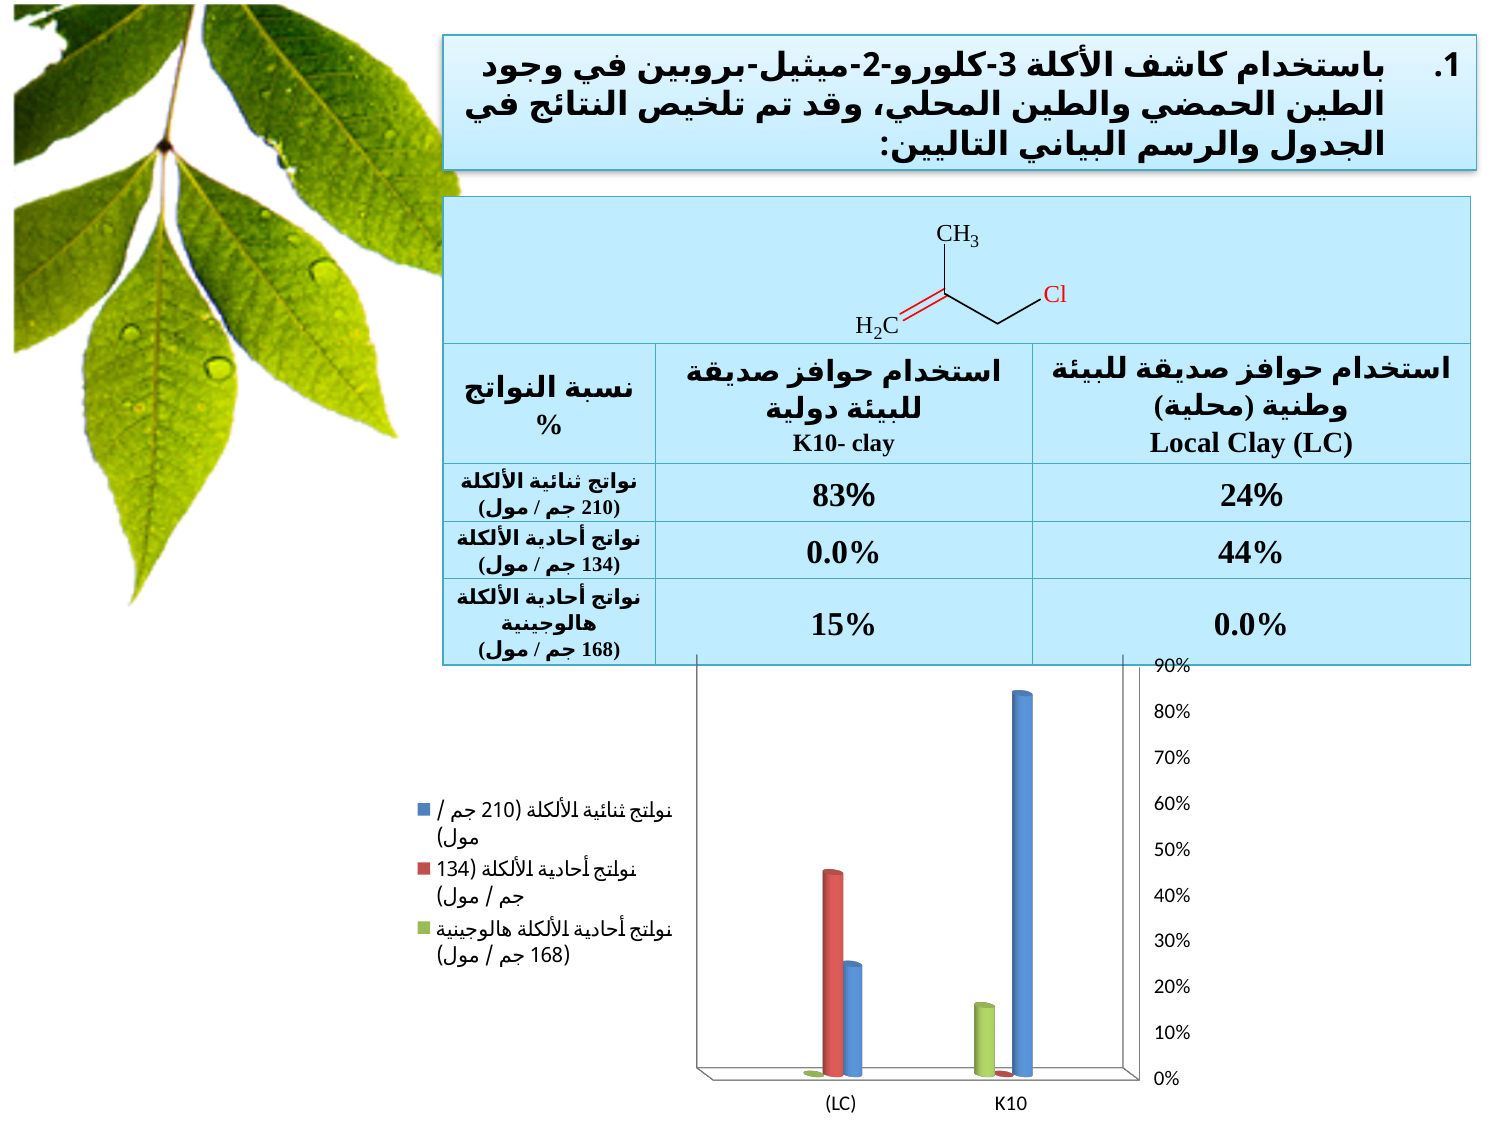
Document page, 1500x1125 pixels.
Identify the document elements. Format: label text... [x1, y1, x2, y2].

chart [398, 644, 1208, 1125]
table_cell استخدام حوافز صديقة للبيئة دولية K10- clay [656, 344, 1032, 463]
table_cell 0.0% [1033, 579, 1470, 664]
table_cell 15% [656, 579, 1032, 642]
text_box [855, 222, 1067, 340]
table_header [592, 197, 1470, 343]
table_cell 0.0% [656, 522, 1032, 578]
table_cell 24% [1033, 464, 1470, 521]
table_cell نسبة النواتج % [592, 344, 655, 463]
table_cell نواتج ثنائية الألكلة (210 جم / مول) [592, 464, 655, 521]
table_cell نواتج أحادية الألكلة (134 جم / مول) [592, 522, 655, 578]
text_box باستخدام كاشف الأكلة 3-كلورو-2-ميثيل-بروبين في وجود الطين الحمضي والطين المحلي، وقد تم تلخيص النتائج في الجدول والرسم البياني التاليين: [592, 34, 1477, 171]
table_cell استخدام حوافز صديقة للبيئة وطنية (محلية) Local Clay (LC) [1033, 344, 1470, 463]
table_cell 83% [656, 464, 1032, 521]
table_cell 44% [1033, 522, 1470, 578]
picture [0, 3, 588, 833]
table_cell نواتج أحادية الألكلة هالوجينية (168 جم / مول) [592, 579, 655, 642]
